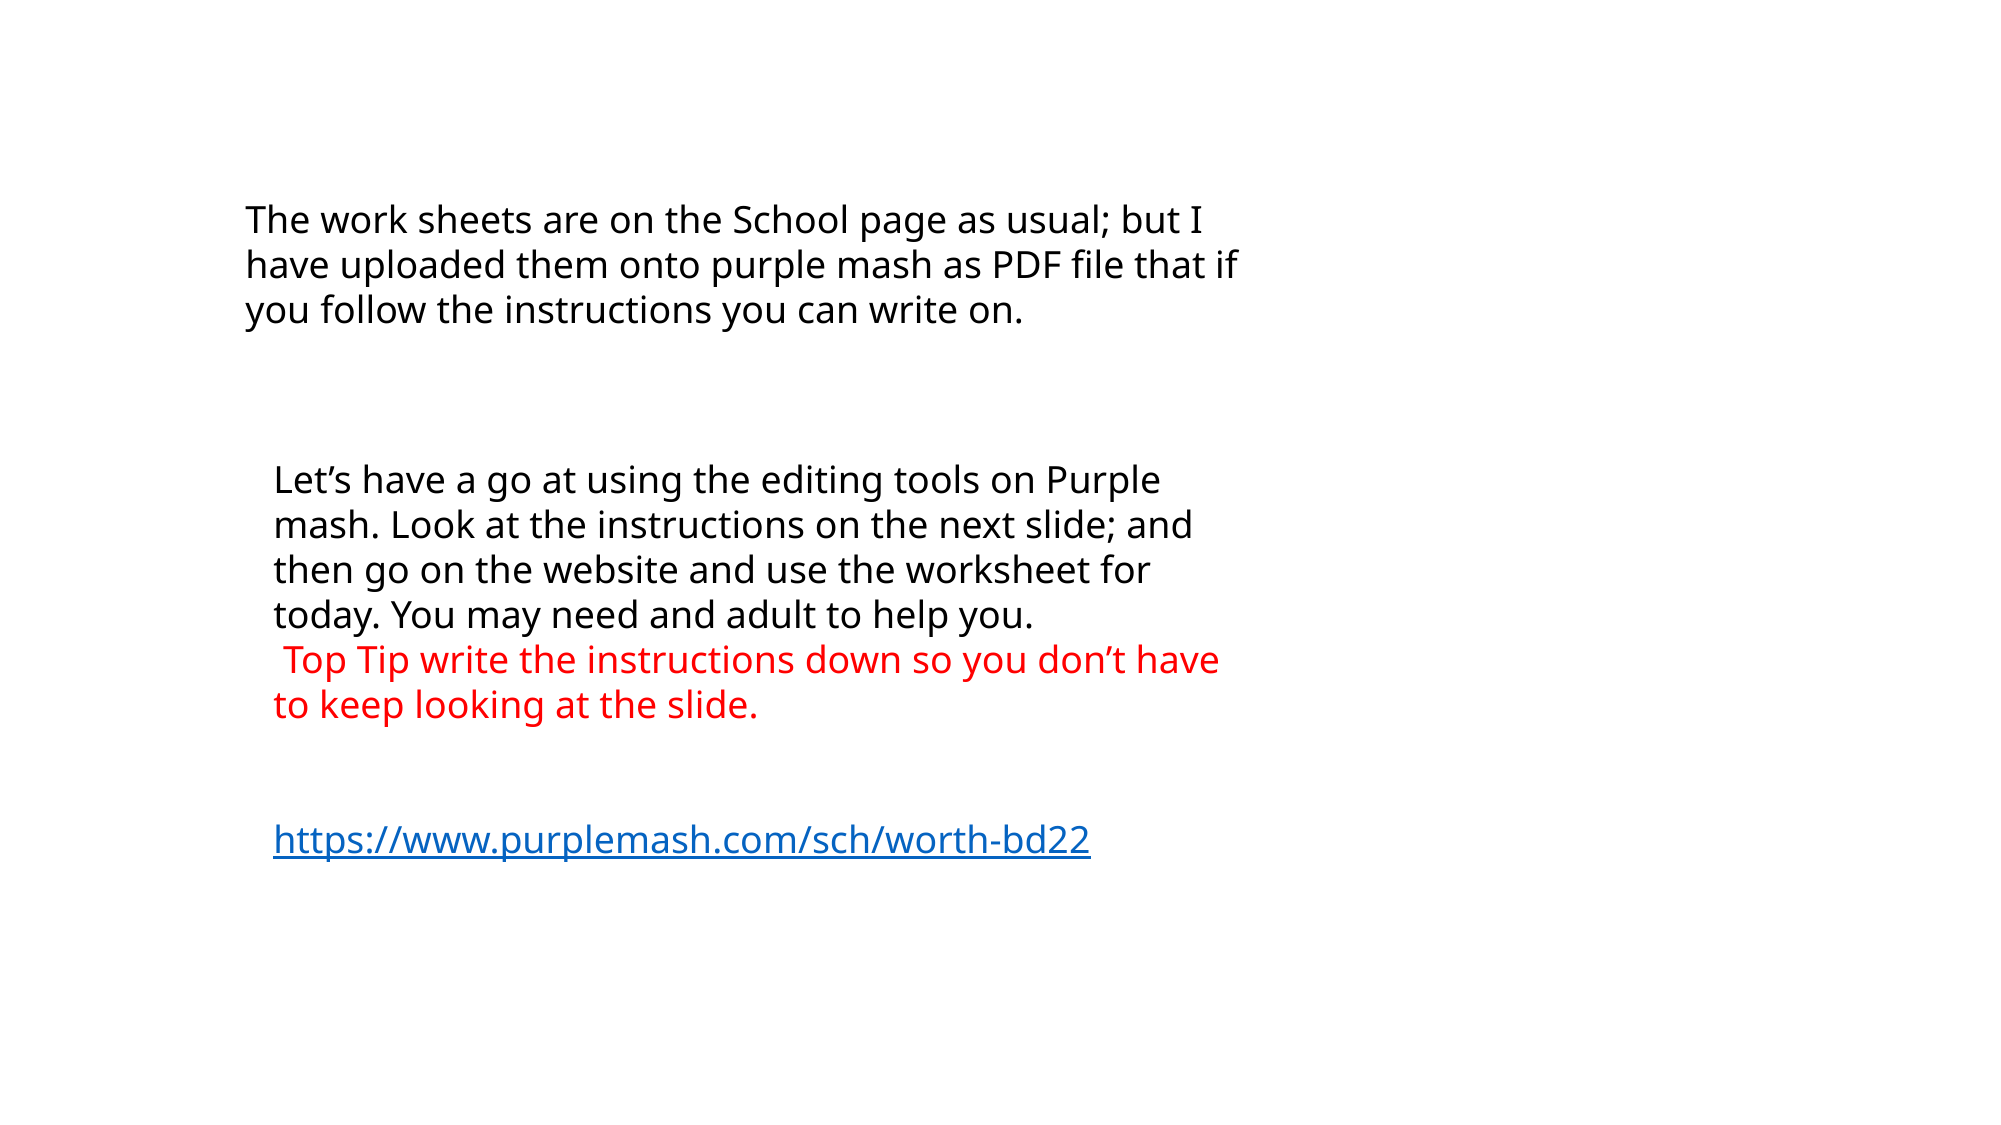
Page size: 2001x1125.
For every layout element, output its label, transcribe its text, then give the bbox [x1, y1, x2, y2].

text_box Let’s have a go at using the editing tools on Purple mash. Look at the instructions on the next slide; and then go on the website and use the worksheet for today. You may need and adult to help you. Top Tip write the instructions down so you don’t have to keep looking at the slide. https://www.purplemash.com/sch/worth-bd22 [258, 448, 1259, 875]
text_box The work sheets are on the School page as usual; but I have uploaded them onto purple mash as PDF file that if you follow the instructions you can write on. [230, 143, 1287, 339]
